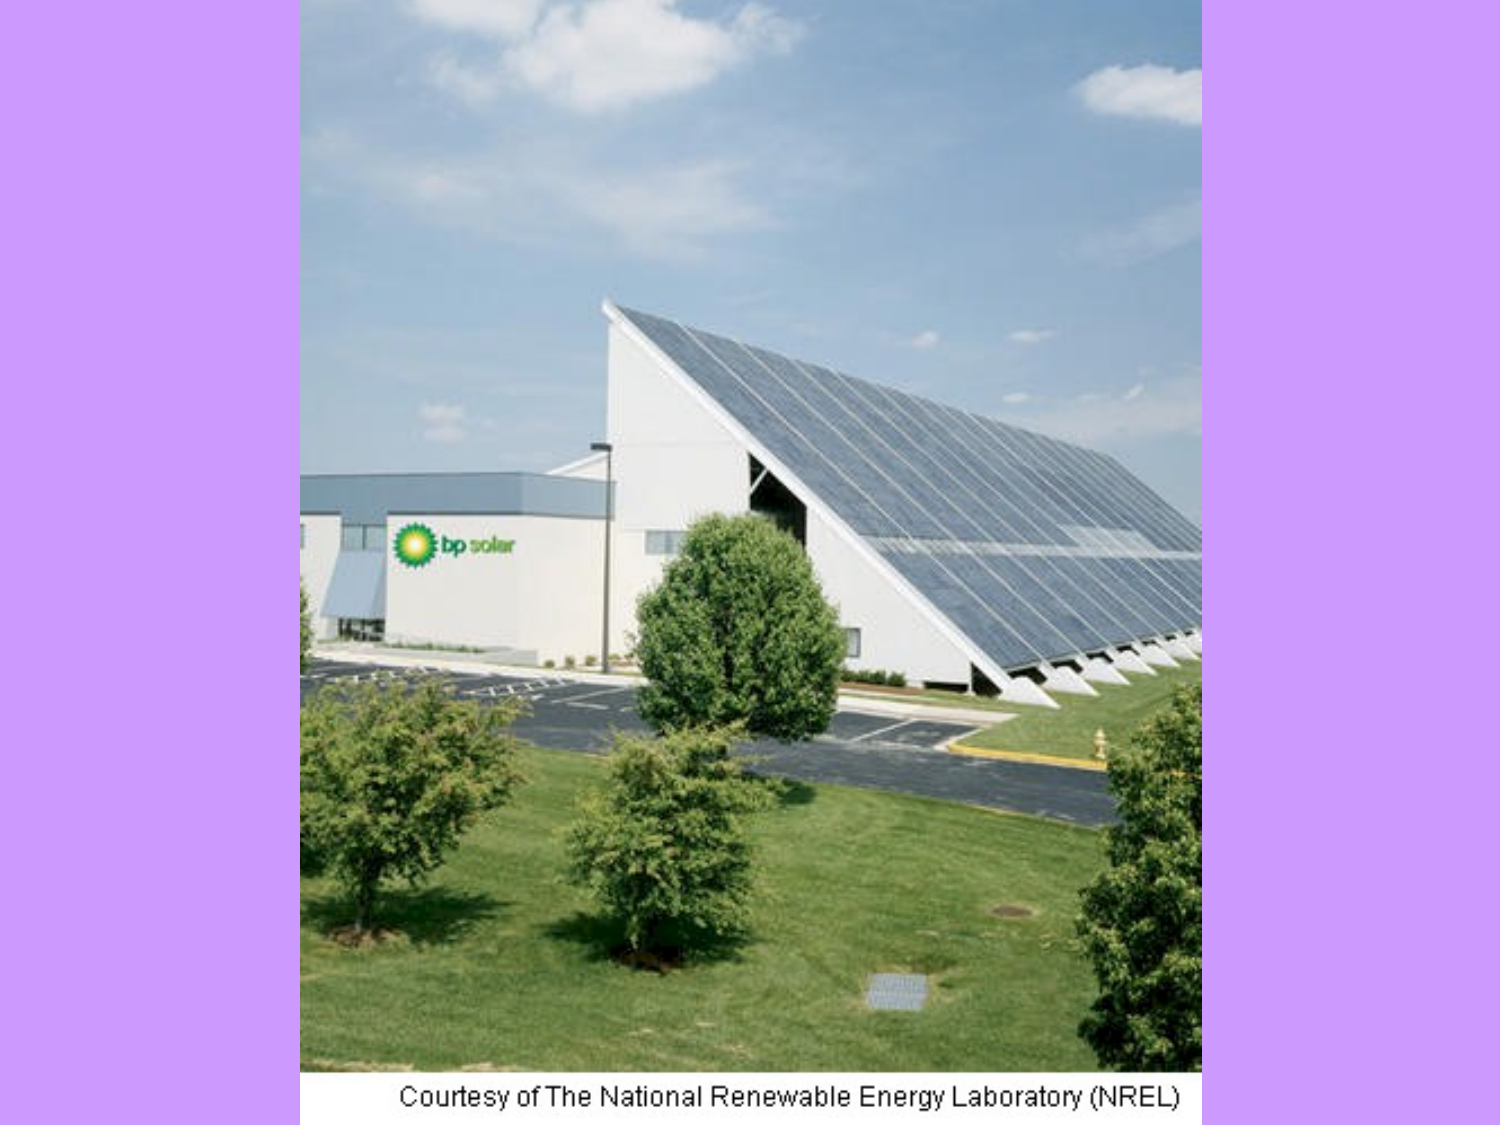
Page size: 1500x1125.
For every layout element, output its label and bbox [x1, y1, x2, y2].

picture [299, 0, 1203, 1125]
